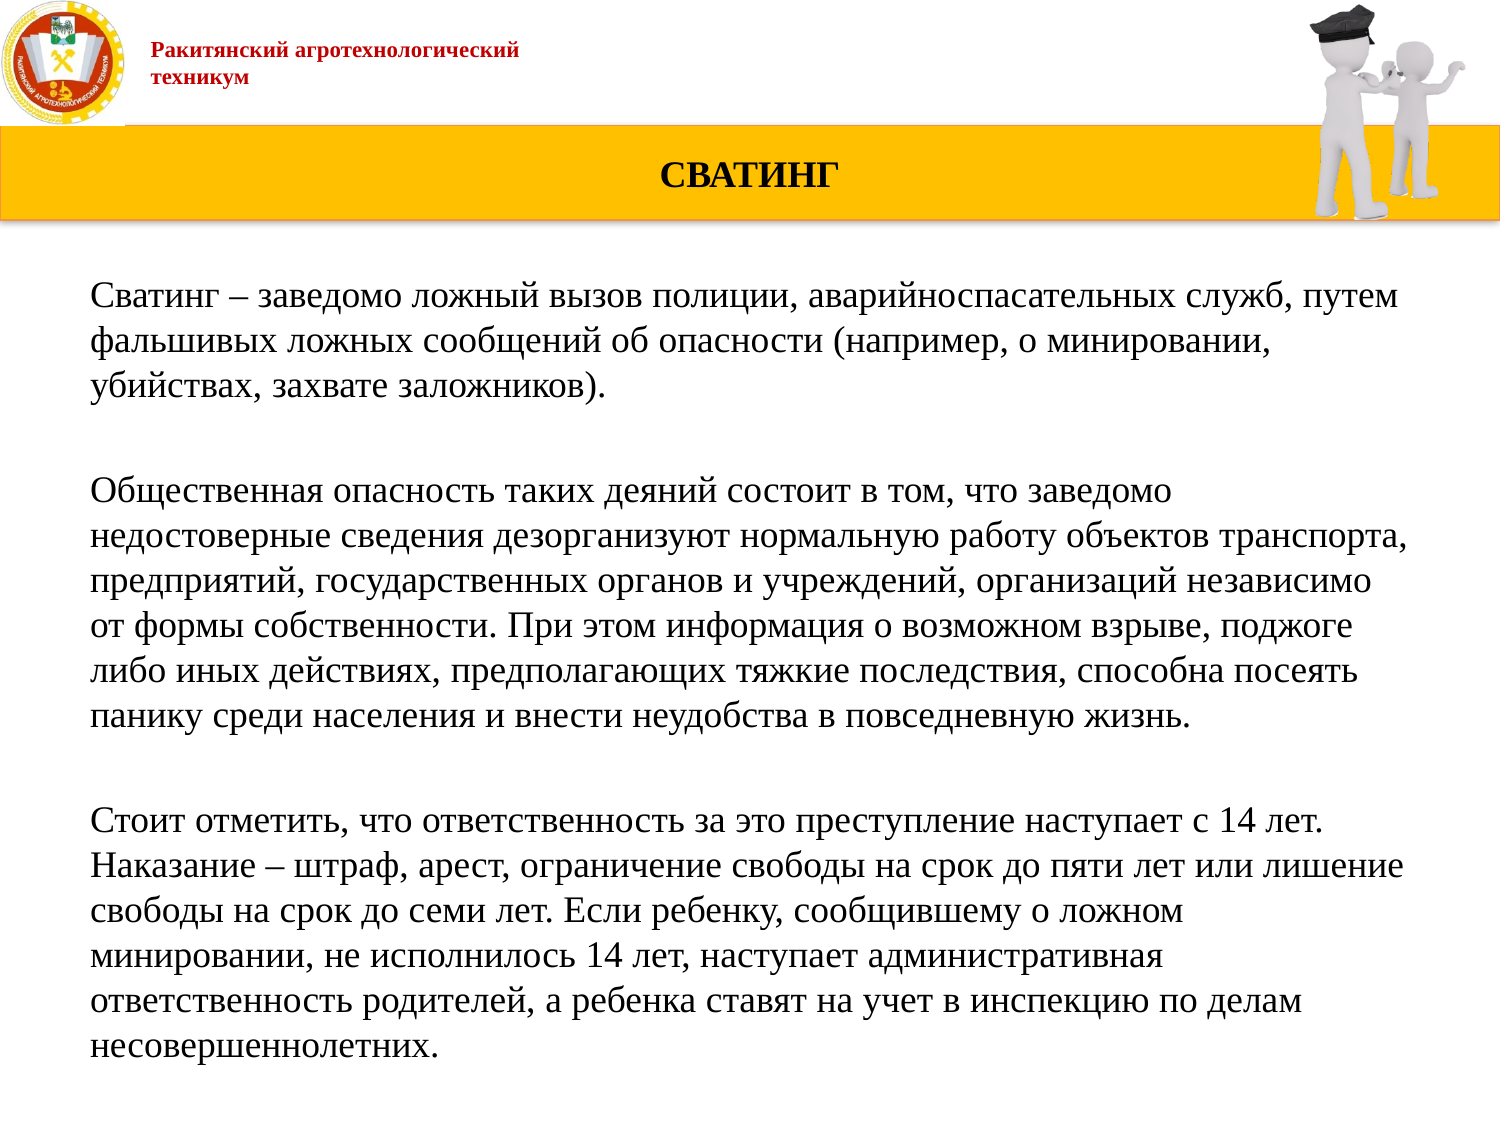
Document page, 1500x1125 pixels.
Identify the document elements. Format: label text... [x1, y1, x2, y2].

text_box Ракитянский агротехнологический техникум [135, 27, 550, 97]
picture [1277, 1, 1496, 221]
picture [0, 0, 125, 126]
text_box СВАТИНГ [0, 125, 1272, 221]
list Сватинг – заведомо ложный вызов полиции, аварийноспасательных служб, путем фальшивых ложных сообщений об опасности (например, о минировании, убийствах, захвате заложников). Общественная опасность таких деяний состоит в том, что заведомо недостоверные сведения дезорганизуют нормальную работу объектов транспорта, предприятий, государственных органов и учреждений, организаций независимо от формы собственности. При этом информация о возможном взрыве, поджоге либо иных действиях, предполагающих тяжкие последствия, способна посеять панику среди населения и внести неудобства в повседневную жизнь. Стоит отметить, что ответственность за это преступление наступает с 14 лет. Наказание – штраф, арест, ограничение свободы на срок до пяти лет или лишение свободы на срок до семи лет. Если ребенку, сообщившему о ложном минировании, не исполнилось 14 лет, наступает административная ответственность родителей, а ребенка ставят на учет в инспекцию по делам несовершеннолетних. [75, 262, 1425, 1005]
